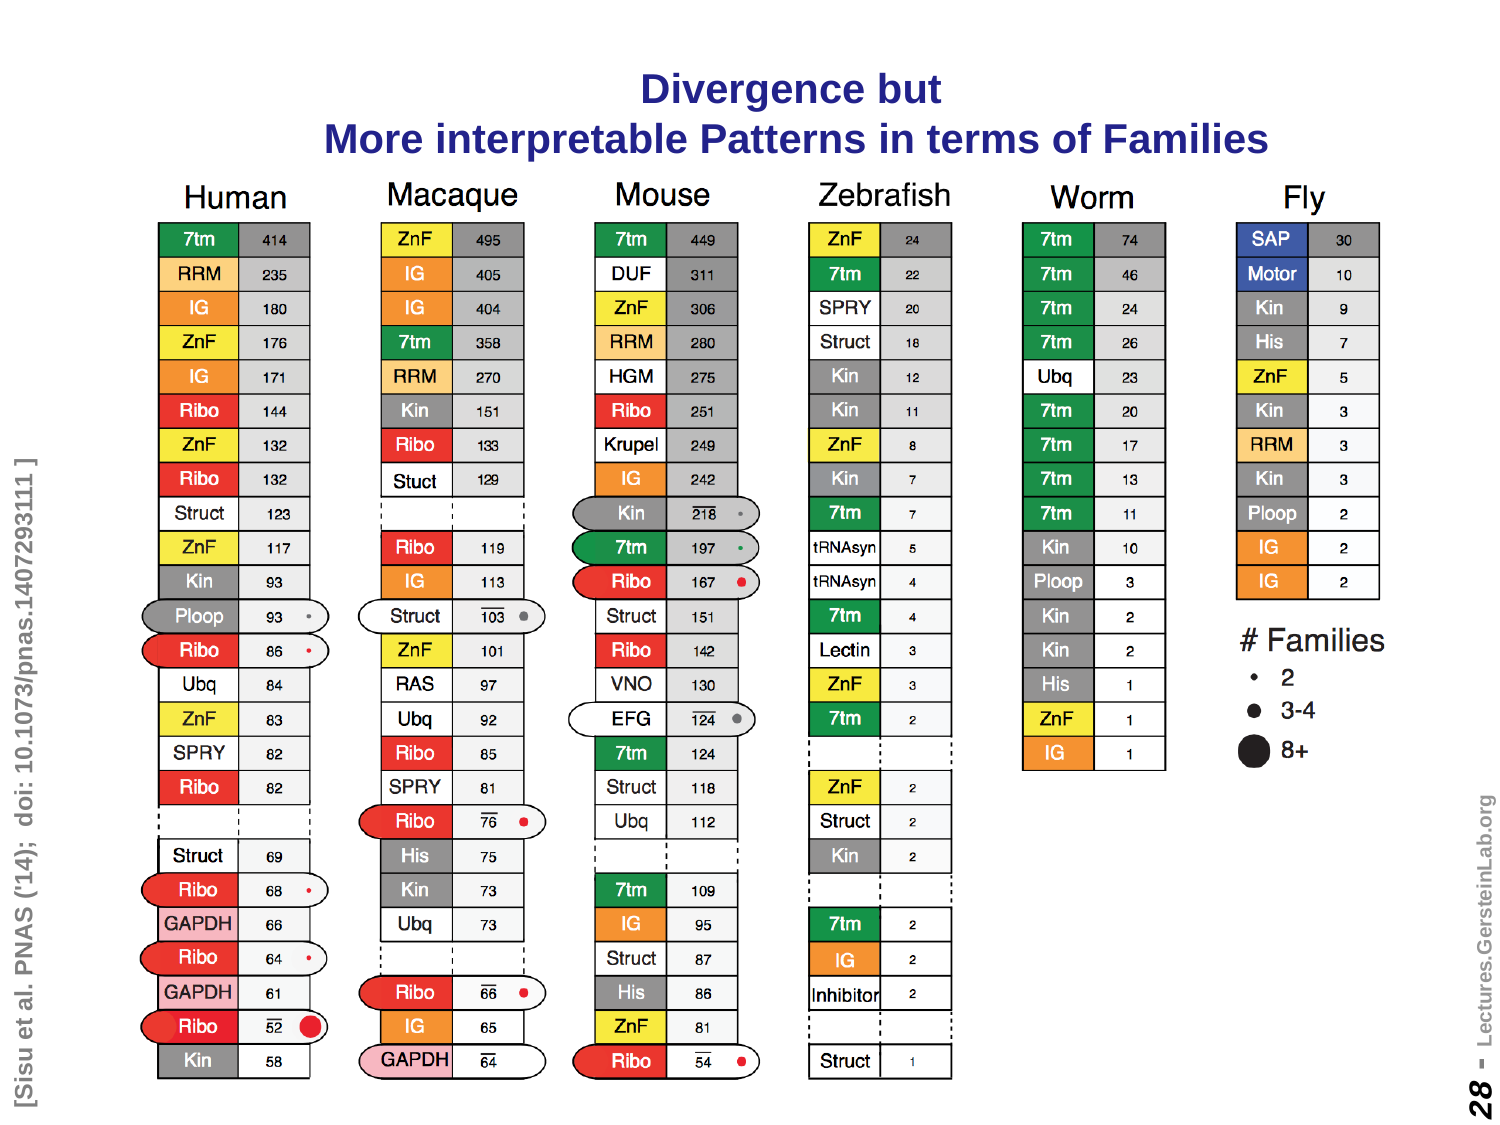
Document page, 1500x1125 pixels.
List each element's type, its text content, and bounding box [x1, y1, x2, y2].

picture [133, 172, 1419, 1104]
title Divergence but More interpretable Patterns in terms of Families [94, 54, 1500, 169]
text_box [Sisu et al. PNAS ('14); doi: 10.1073/pnas.1407293111 ] [0, 443, 45, 1124]
